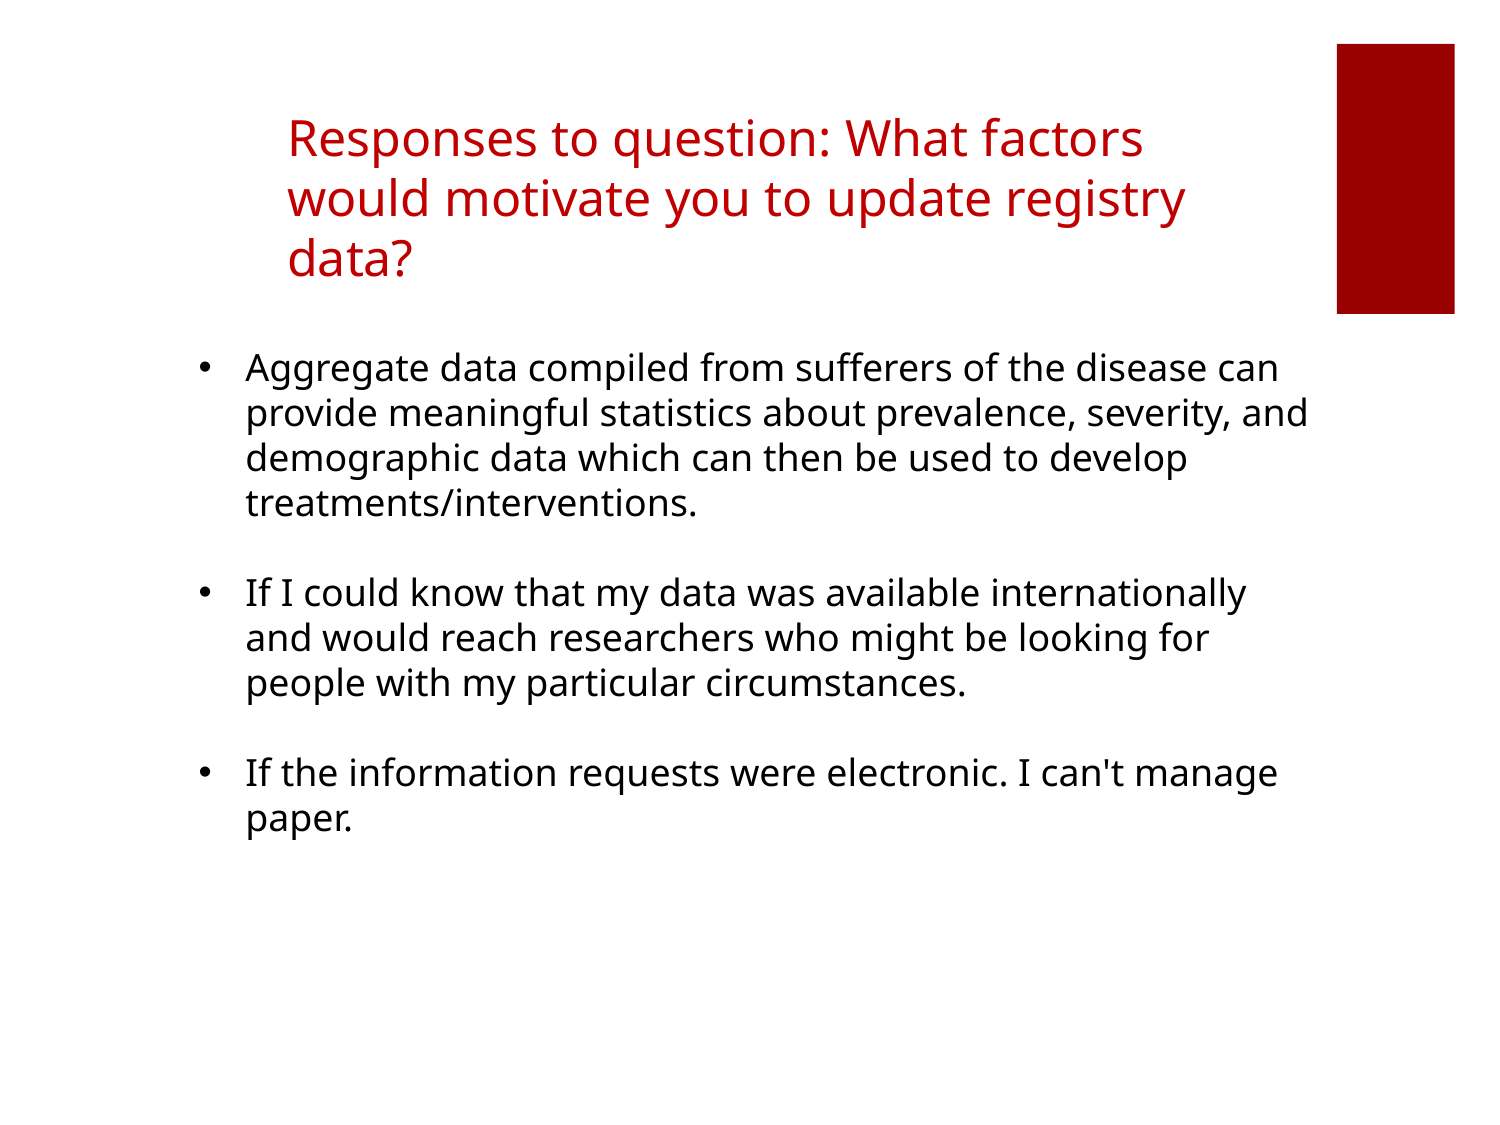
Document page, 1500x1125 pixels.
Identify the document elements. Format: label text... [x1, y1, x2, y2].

text_box Responses to question: What factors would motivate you to update registry data? [272, 99, 1300, 294]
text_box Aggregate data compiled from sufferers of the disease can provide meaningful statistics about prevalence, severity, and demographic data which can then be used to develop treatments/interventions. If I could know that my data was available internationally and would reach researchers who might be looking for people with my particular circumstances. If the information requests were electronic. I can't manage paper. [183, 291, 1331, 892]
